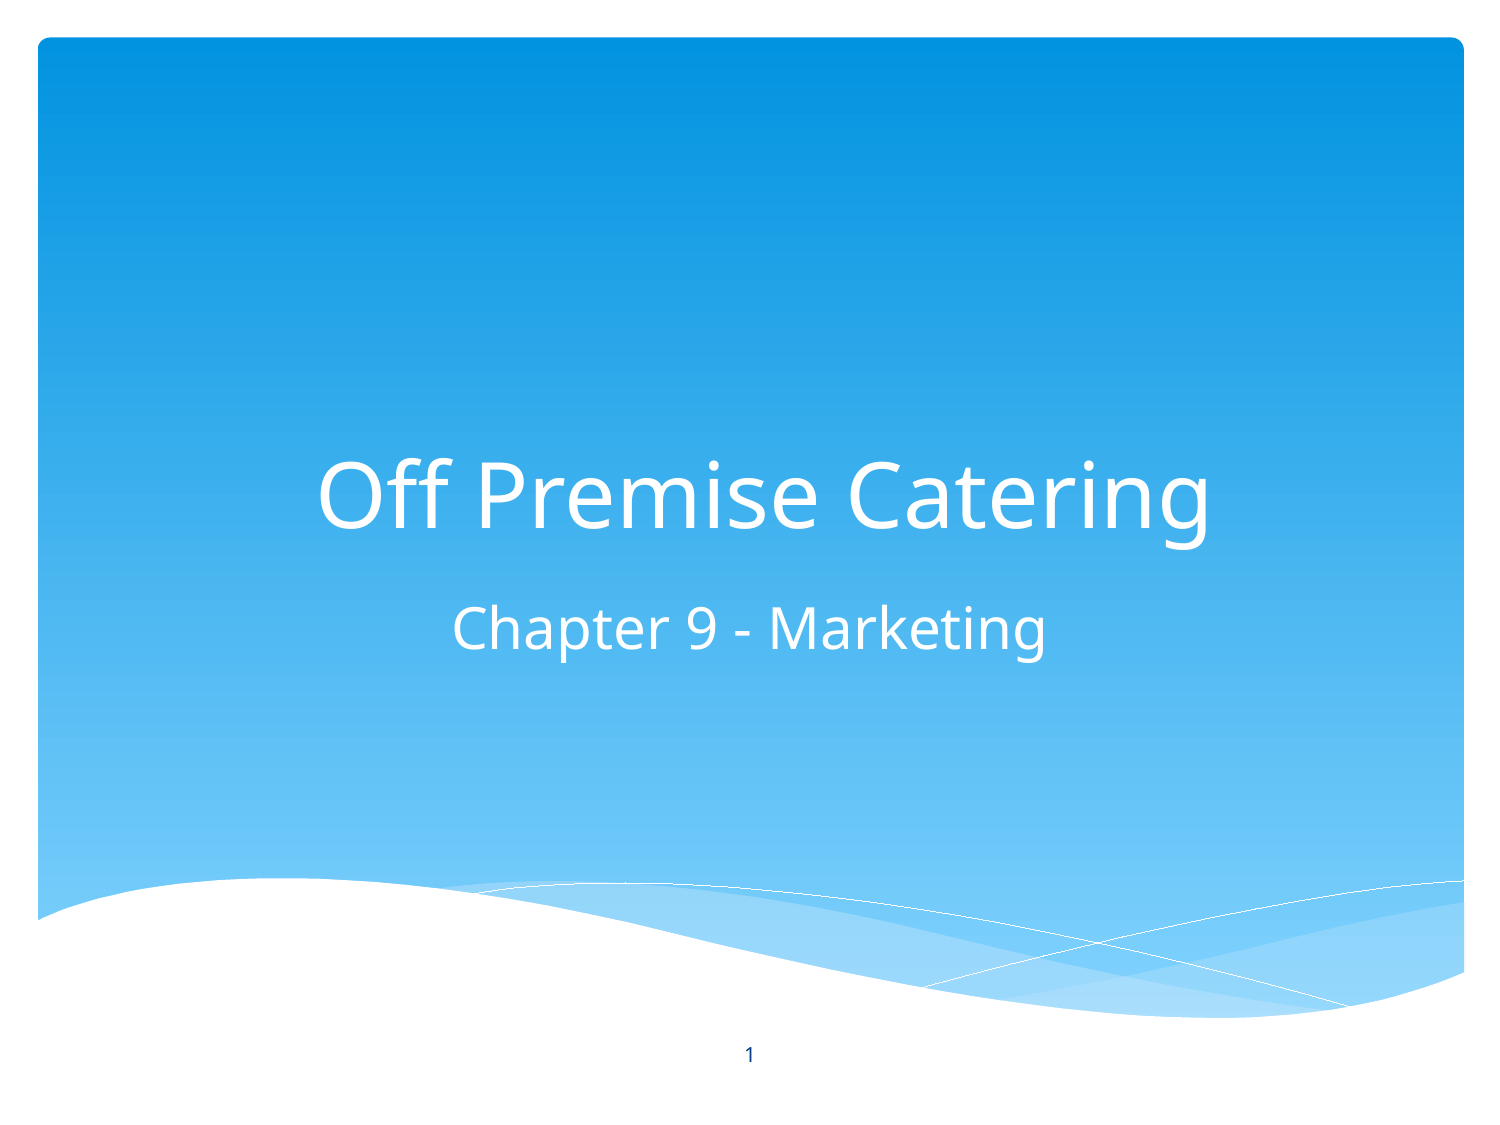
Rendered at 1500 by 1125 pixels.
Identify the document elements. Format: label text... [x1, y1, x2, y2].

slide_number 1 [654, 1025, 846, 1086]
title Off Premise Catering [112, 262, 1388, 555]
subtitle Chapter 9 - Marketing [225, 583, 1275, 825]
